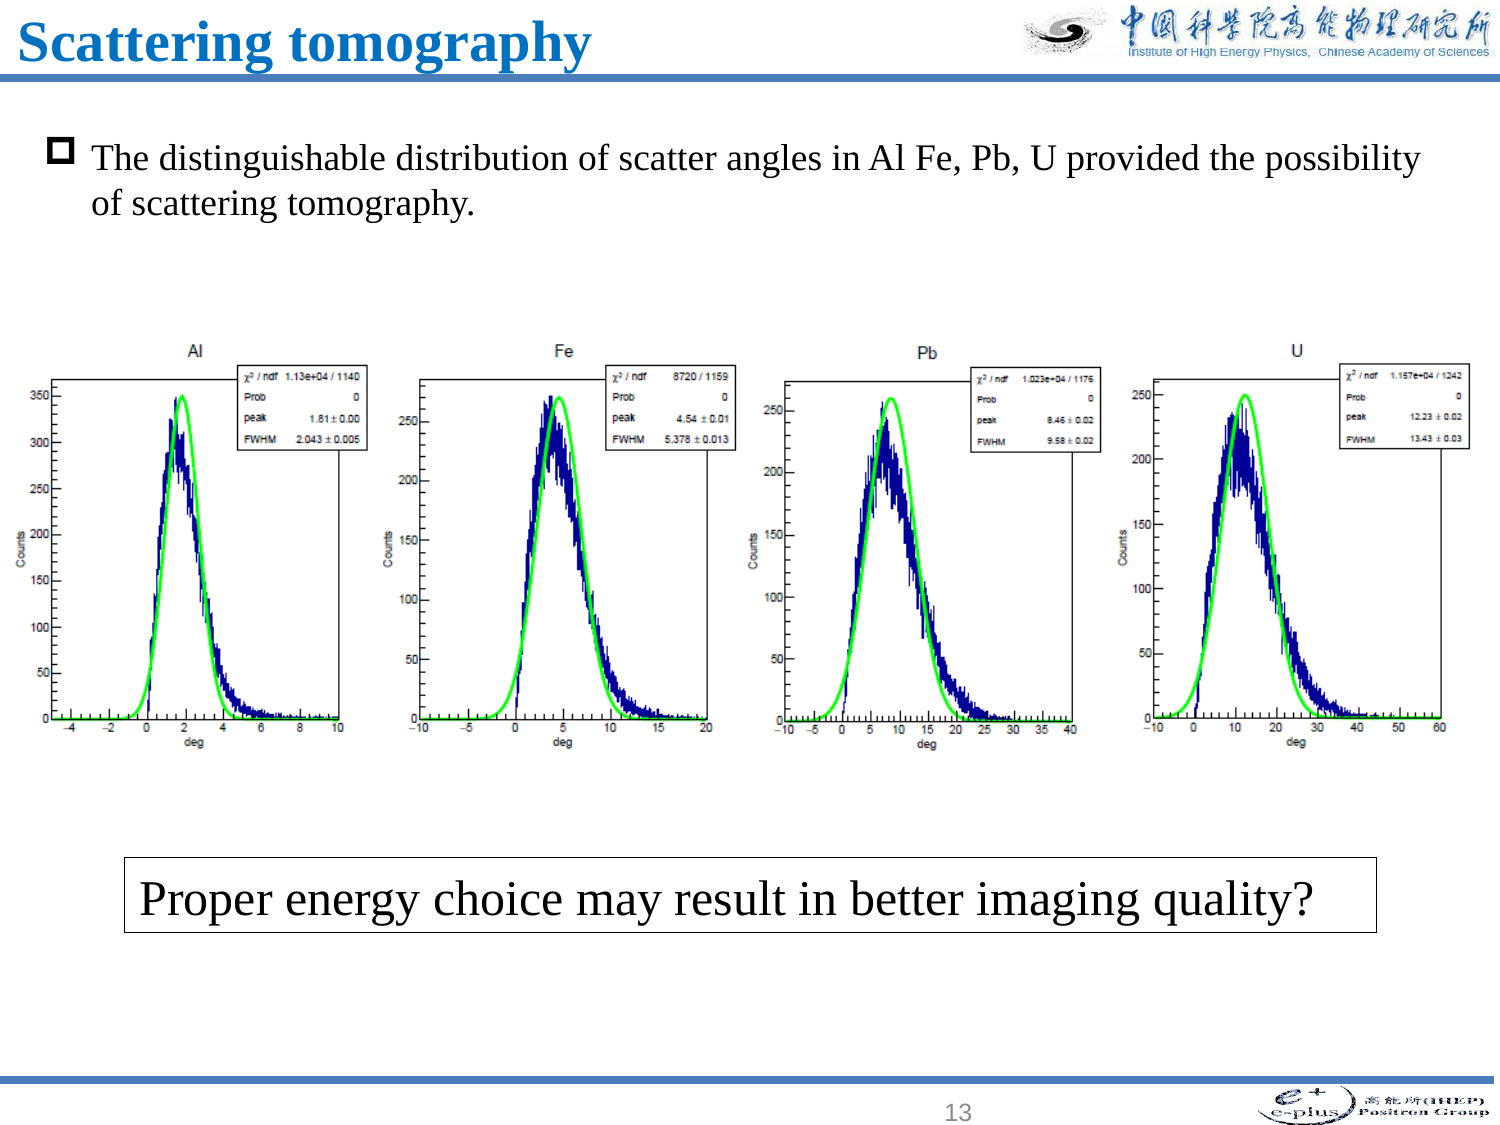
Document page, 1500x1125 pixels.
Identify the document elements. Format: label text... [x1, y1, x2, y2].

text_box The distinguishable distribution of scatter angles in Al Fe, Pb, U provided the possibility of scattering tomography. [29, 125, 1447, 276]
text_box Scattering tomography [3, 0, 609, 77]
picture [746, 342, 1105, 753]
text_box Proper energy choice may result in better imaging quality? [124, 857, 1377, 933]
picture [1021, 3, 1495, 58]
picture [381, 342, 739, 753]
picture [15, 342, 373, 753]
picture [1222, 1056, 1500, 1125]
slide_number 13 [512, 1089, 988, 1125]
picture [1115, 341, 1476, 752]
